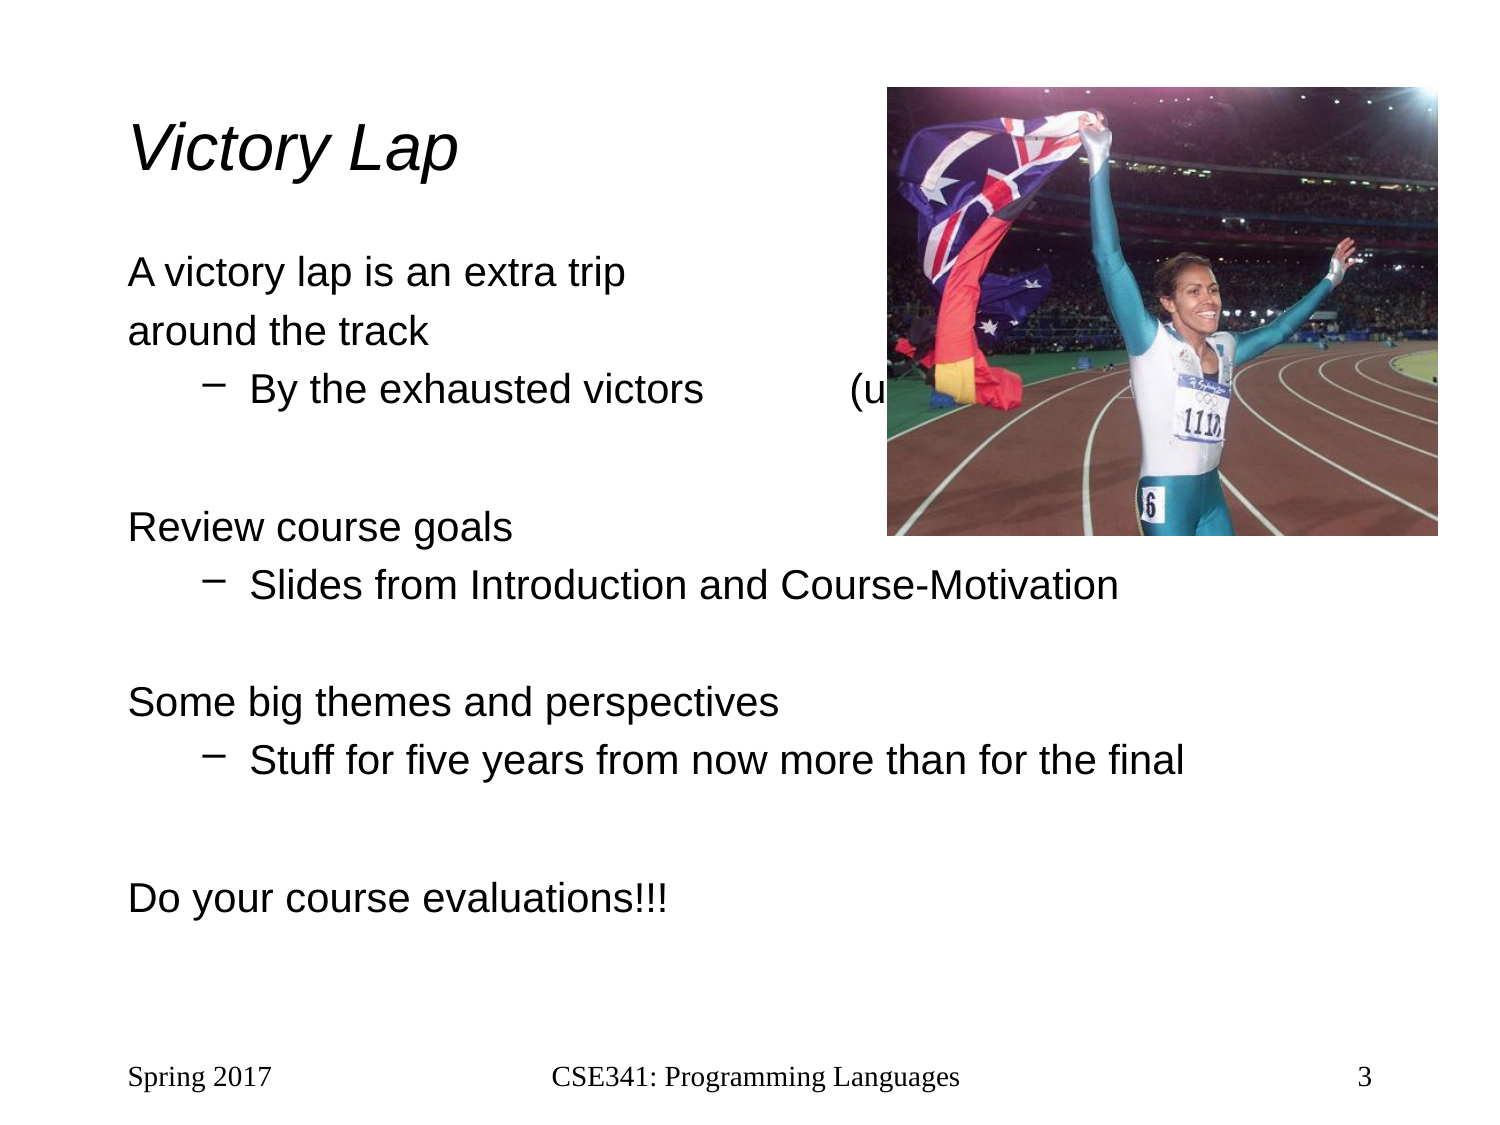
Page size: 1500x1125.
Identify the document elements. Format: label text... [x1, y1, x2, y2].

title Victory Lap [112, 49, 1388, 237]
footer CSE341: Programming Languages [474, 1049, 1038, 1125]
slide_number 3 [1074, 1049, 1388, 1125]
picture [887, 87, 1438, 536]
list A victory lap is an extra trip around the track By the exhausted victors (us)  Review course goals Slides from Introduction and Course-Motivation Some big themes and perspectives Stuff for five years from now more than for the final Do your course evaluations!!! [112, 237, 1413, 1013]
slide_number Spring 2017 [112, 1049, 426, 1125]
